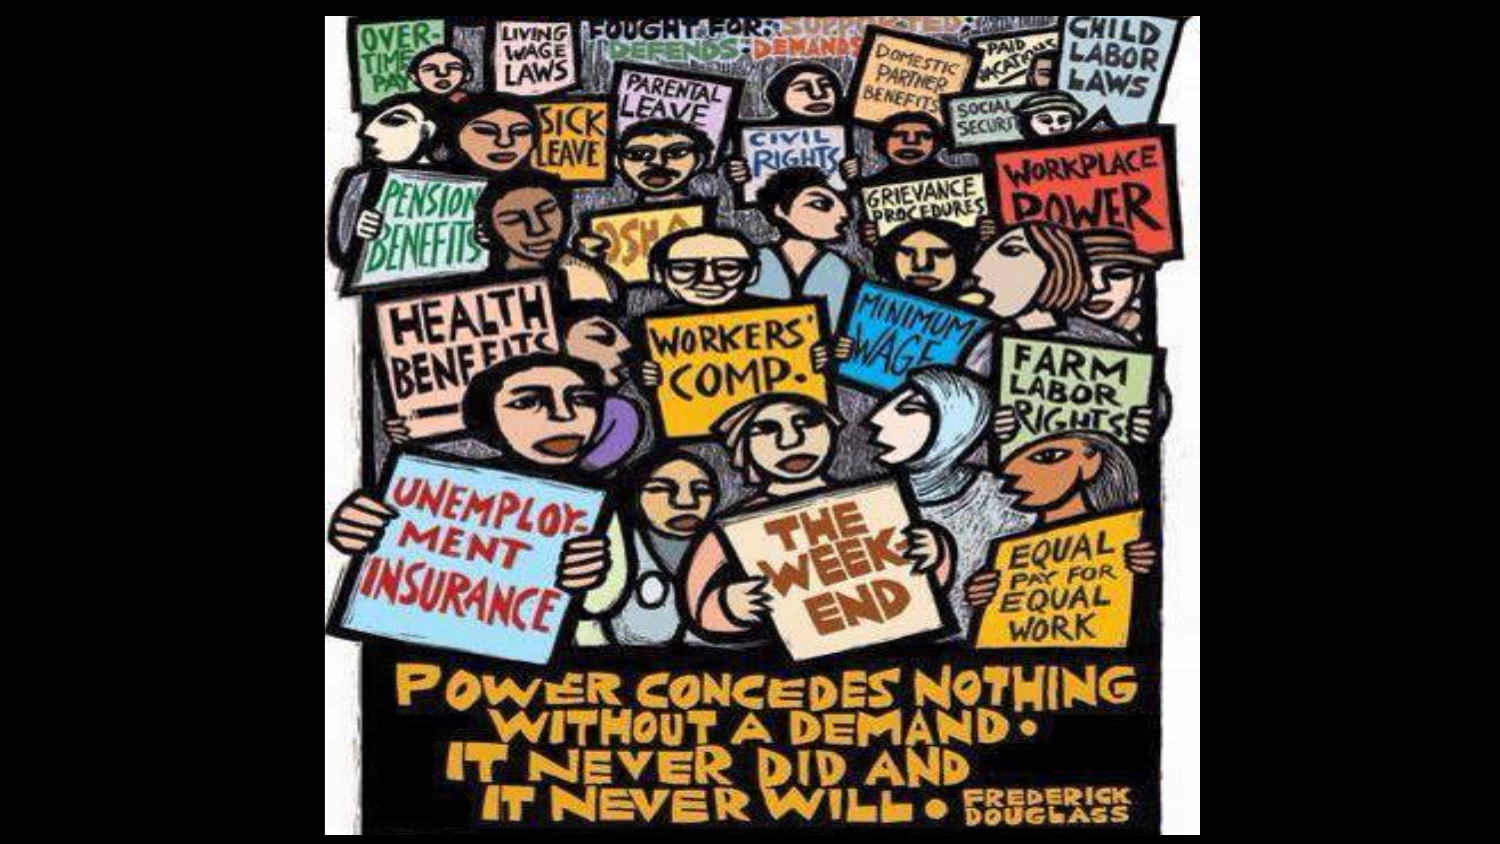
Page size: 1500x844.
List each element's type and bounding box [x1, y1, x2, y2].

picture [324, 16, 1201, 835]
